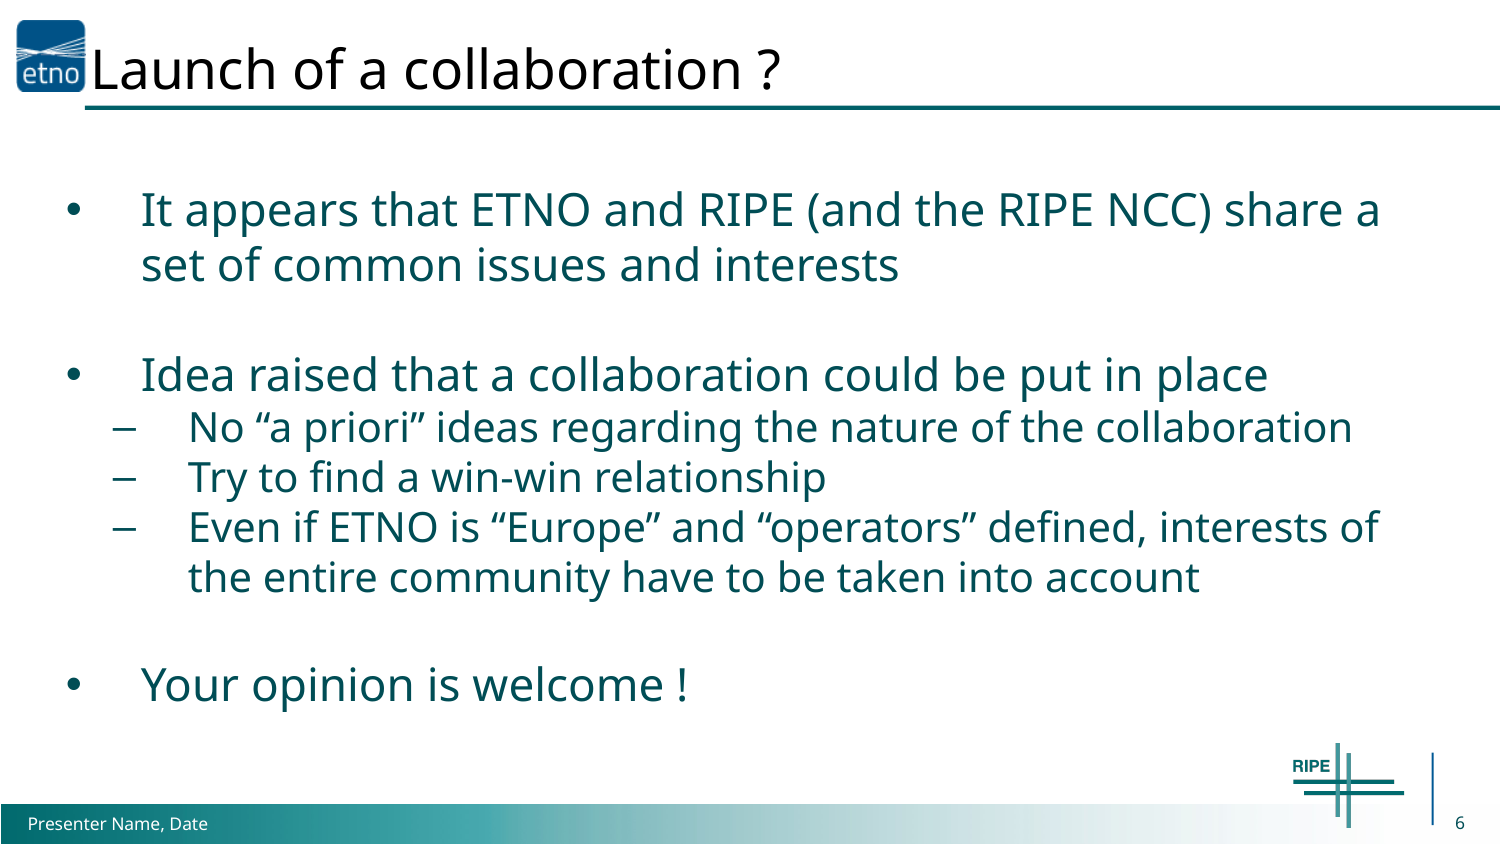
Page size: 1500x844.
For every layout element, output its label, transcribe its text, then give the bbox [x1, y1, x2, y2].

text_box It appears that ETNO and RIPE (and the RIPE NCC) share a set of common issues and interests Idea raised that a collaboration could be put in place No “a priori” ideas regarding the nature of the collaboration Try to find a win-win relationship Even if ETNO is “Europe” and “operators” defined, interests of the entire community have to be taken into account Your opinion is welcome ! [51, 173, 1424, 719]
slide_number 6 [1439, 803, 1480, 834]
picture [15, 19, 87, 92]
title Launch of a collaboration ? [82, 21, 1439, 109]
picture [1, 804, 1500, 844]
